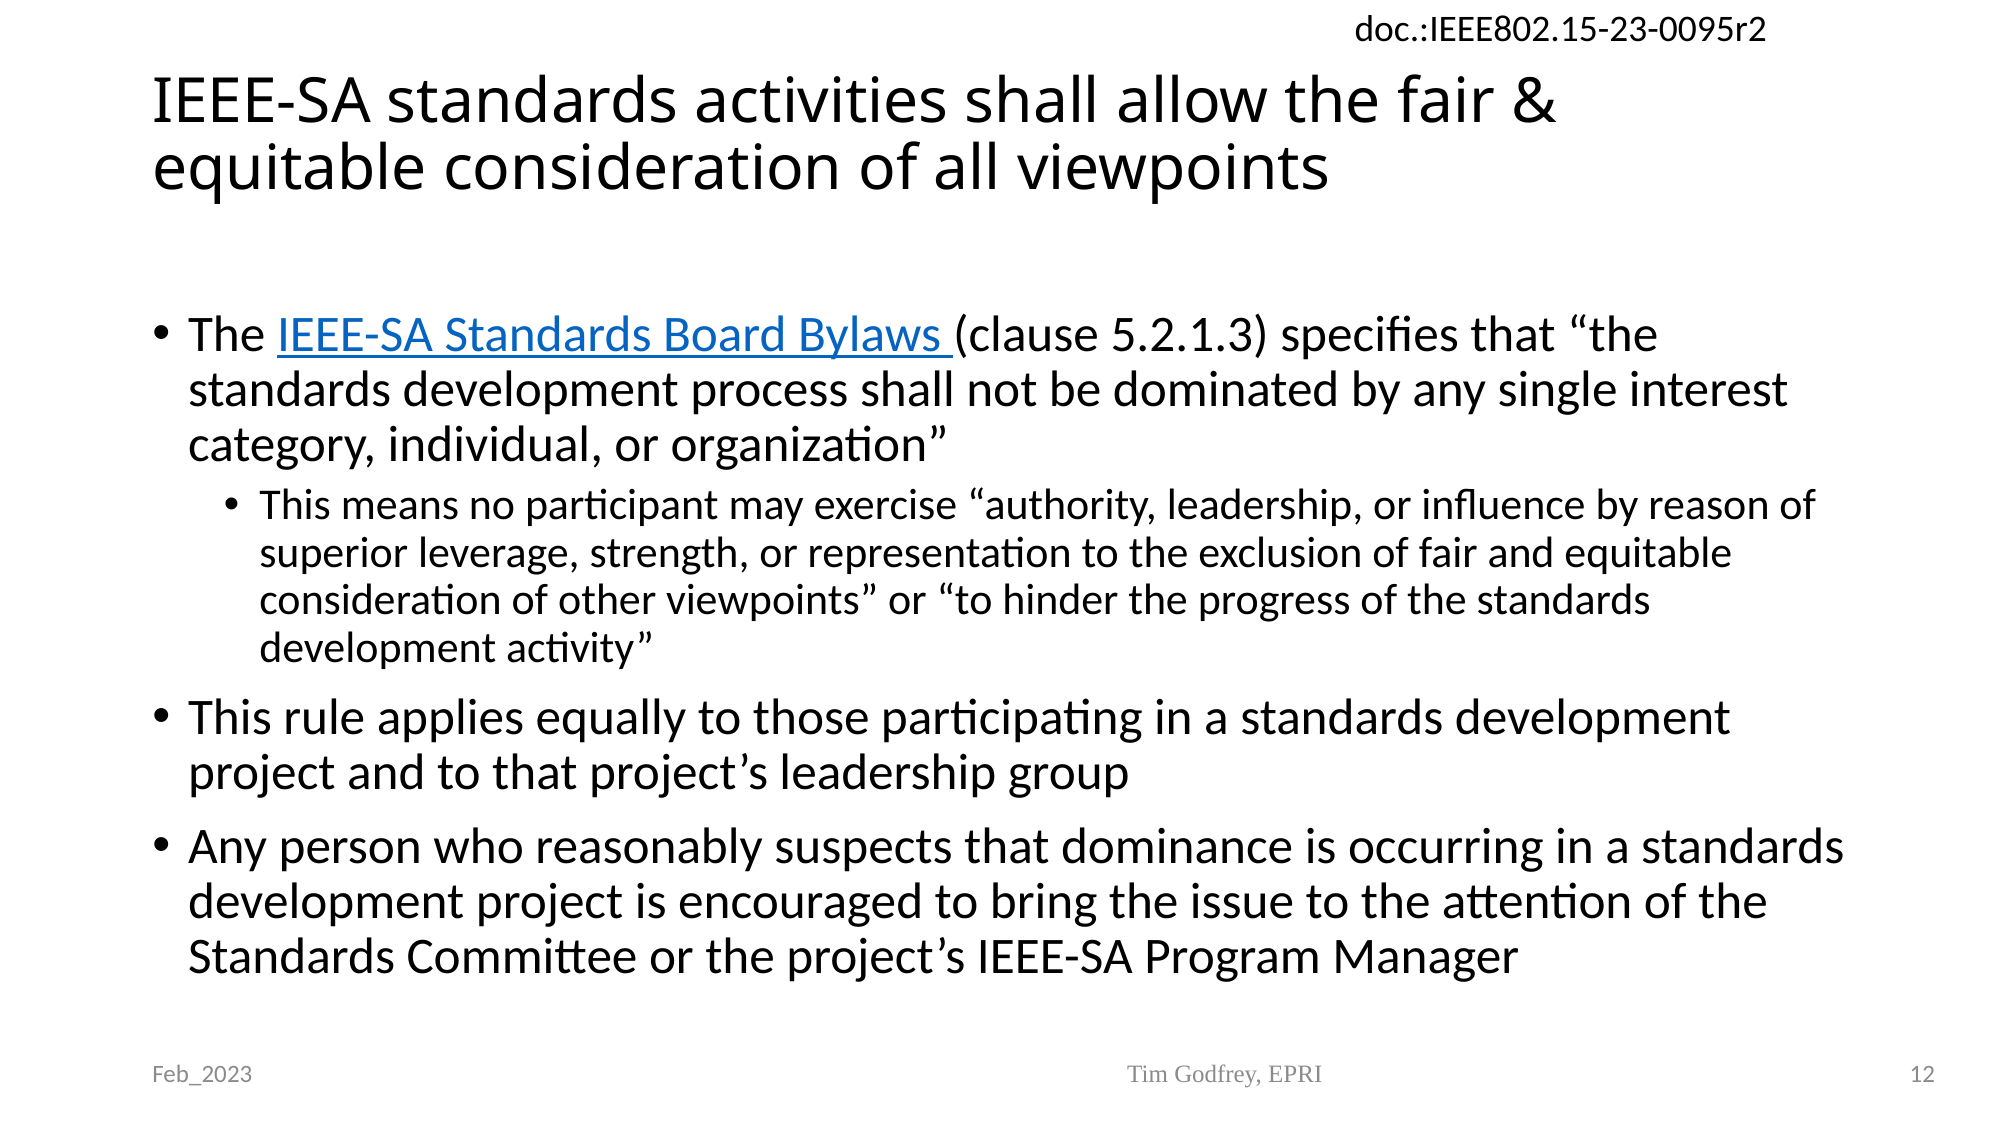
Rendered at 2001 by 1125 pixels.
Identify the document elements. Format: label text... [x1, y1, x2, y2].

slide_number Feb_2023 [137, 1042, 588, 1103]
footer Tim Godfrey, EPRI [662, 1042, 1338, 1103]
slide_number 12 [1462, 1042, 1950, 1103]
title IEEE-SA standards activities shall allow the fair & equitable consideration of all viewpoints [137, 59, 1863, 213]
list The IEEE-SA Standards Board Bylaws (clause 5.2.1.3) specifies that “the standards development process shall not be dominated by any single interest category, individual, or organization” This means no participant may exercise “authority, leadership, or influence by reason of superior leverage, strength, or representation to the exclusion of fair and equitable consideration of other viewpoints” or “to hinder the progress of the standards development activity” This rule applies equally to those participating in a standards development project and to that project’s leadership group Any person who reasonably suspects that dominance is occurring in a standards development project is encouraged to bring the issue to the attention of the Standards Committee or the project’s IEEE-SA Program Manager [137, 299, 1863, 1014]
